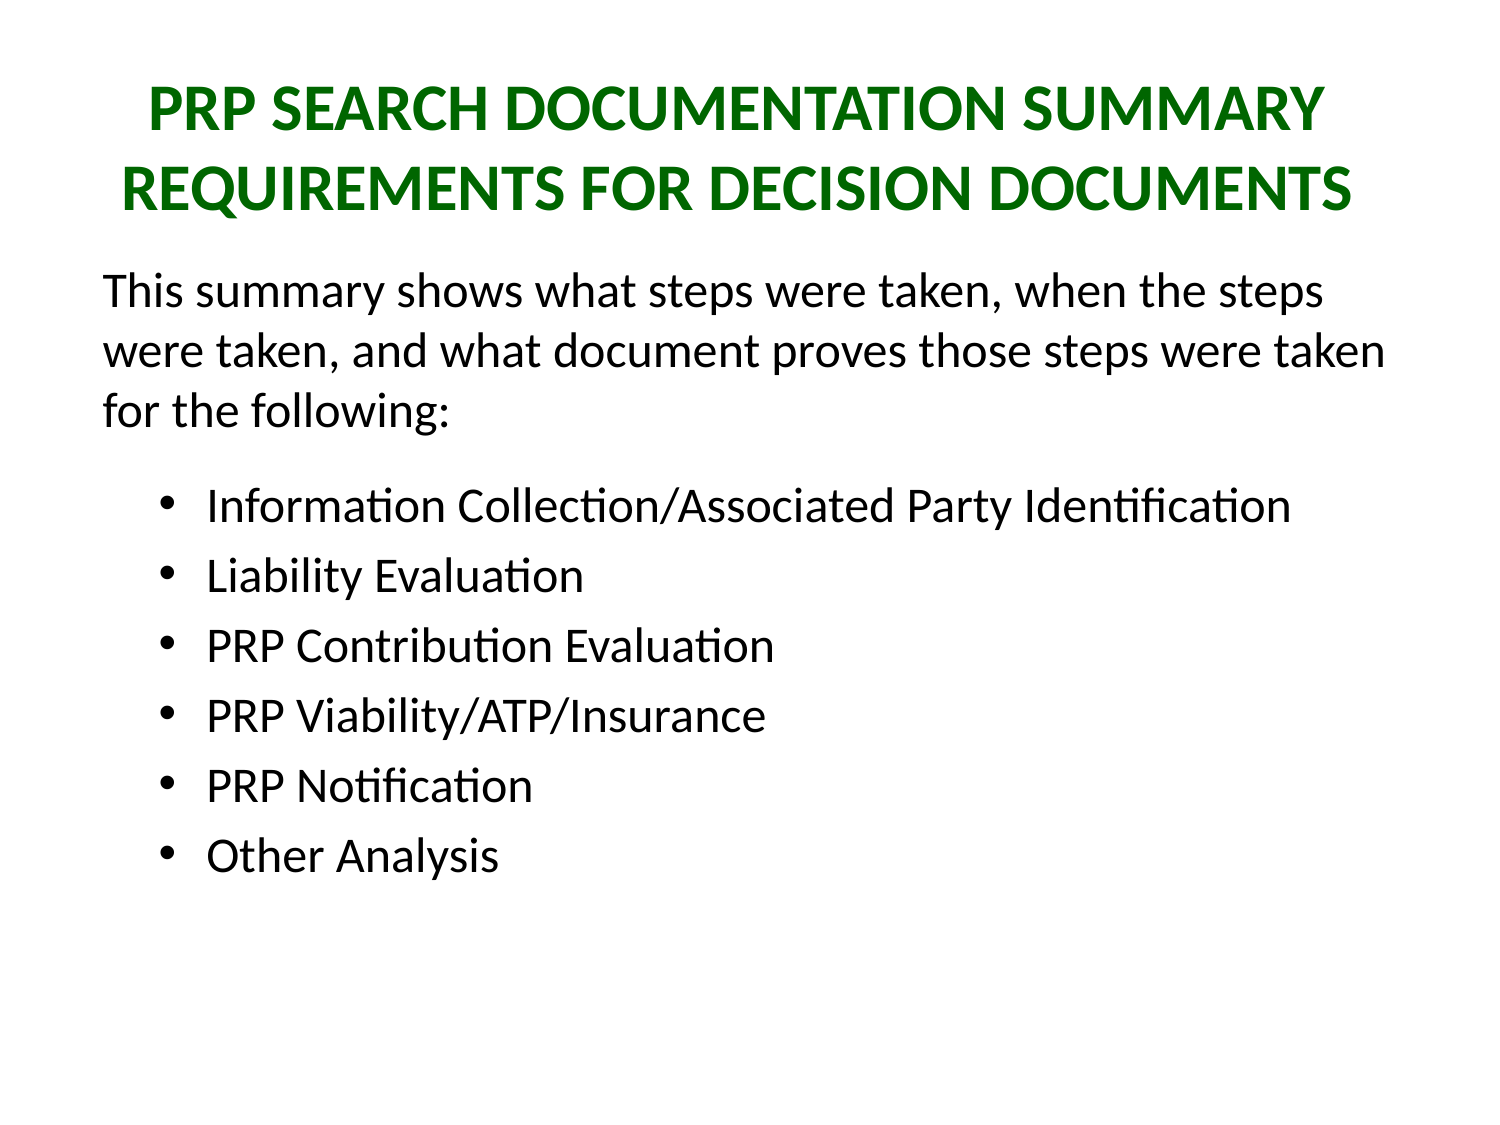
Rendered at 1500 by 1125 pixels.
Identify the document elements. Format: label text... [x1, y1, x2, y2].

title PRP Search Documentation Summary Requirements for Decision Documents [62, 50, 1413, 238]
list This summary shows what steps were taken, when the steps were taken, and what document proves those steps were taken for the following: Information Collection/Associated Party Identification Liability Evaluation PRP Contribution Evaluation PRP Viability/ATP/Insurance PRP Notification Other Analysis [87, 249, 1413, 938]
